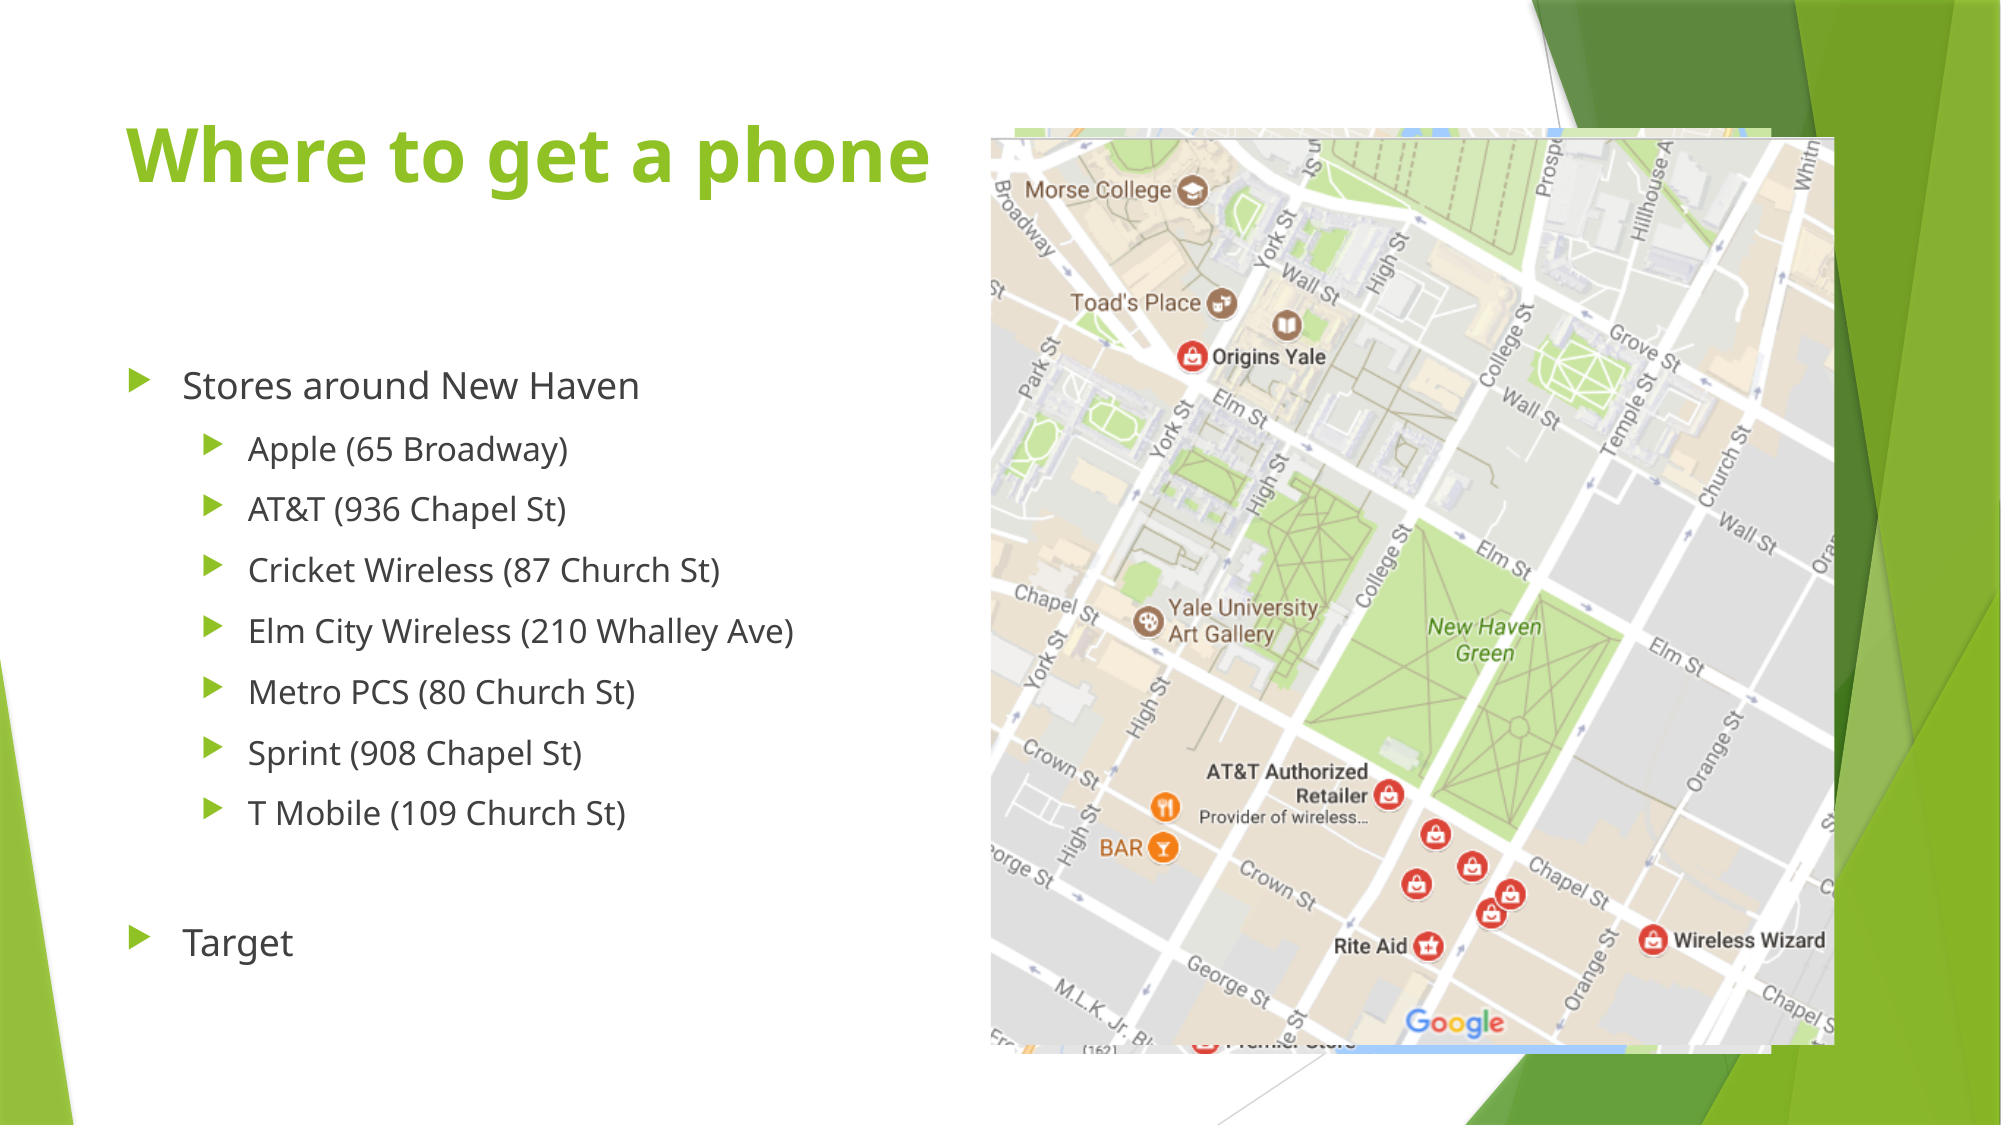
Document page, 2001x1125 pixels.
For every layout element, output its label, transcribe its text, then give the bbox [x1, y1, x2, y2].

list Stores around New Haven Apple (65 Broadway) AT&T (936 Chapel St) Cricket Wireless (87 Church St) Elm City Wireless (210 Whalley Ave) Metro PCS (80 Church St) Sprint (908 Chapel St) T Mobile (109 Church St) Target [111, 354, 985, 992]
picture [990, 128, 1835, 1055]
title Where to get a phone [111, 99, 1522, 317]
